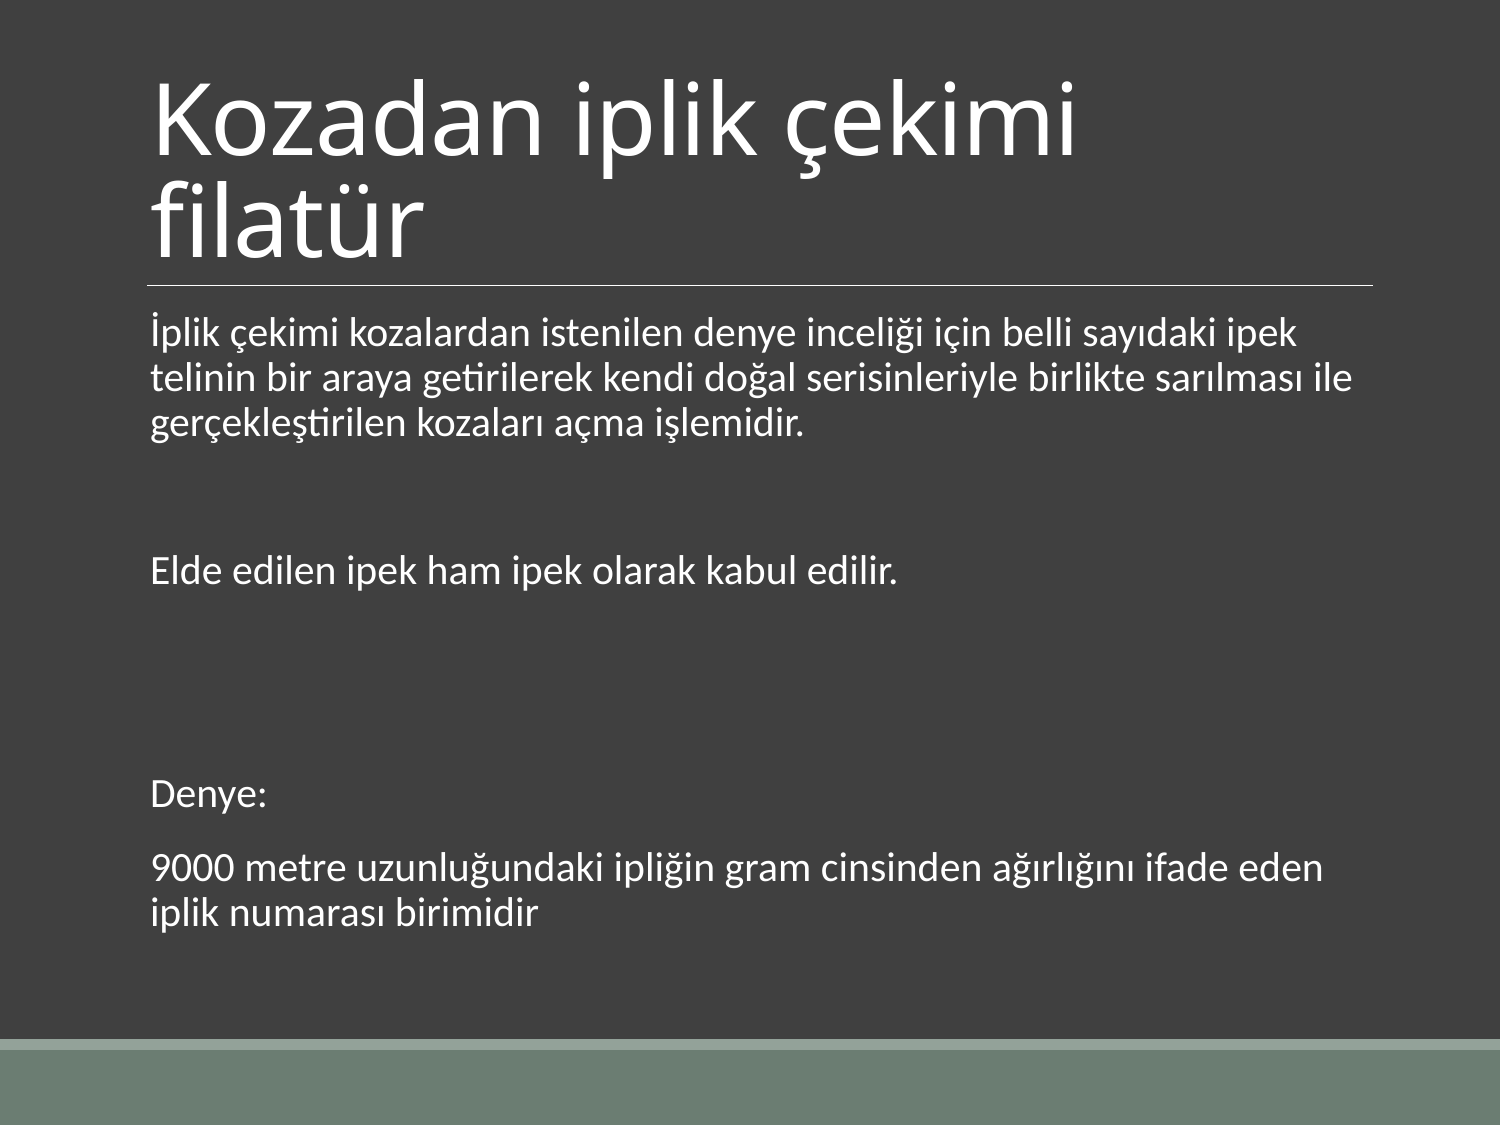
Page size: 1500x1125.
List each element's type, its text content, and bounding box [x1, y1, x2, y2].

title Kozadan iplik çekimi filatür [135, 47, 1373, 285]
list İplik çekimi kozalardan istenilen denye inceliği için belli sayıdaki ipek telinin bir araya getirilerek kendi doğal serisinleriyle birlikte sarılması ile gerçekleştirilen kozaları açma işlemidir. Elde edilen ipek ham ipek olarak kabul edilir. Denye: 9000 metre uzunluğundaki ipliğin gram cinsinden ağırlığını ifade eden iplik numarası birimidir [135, 302, 1373, 963]
